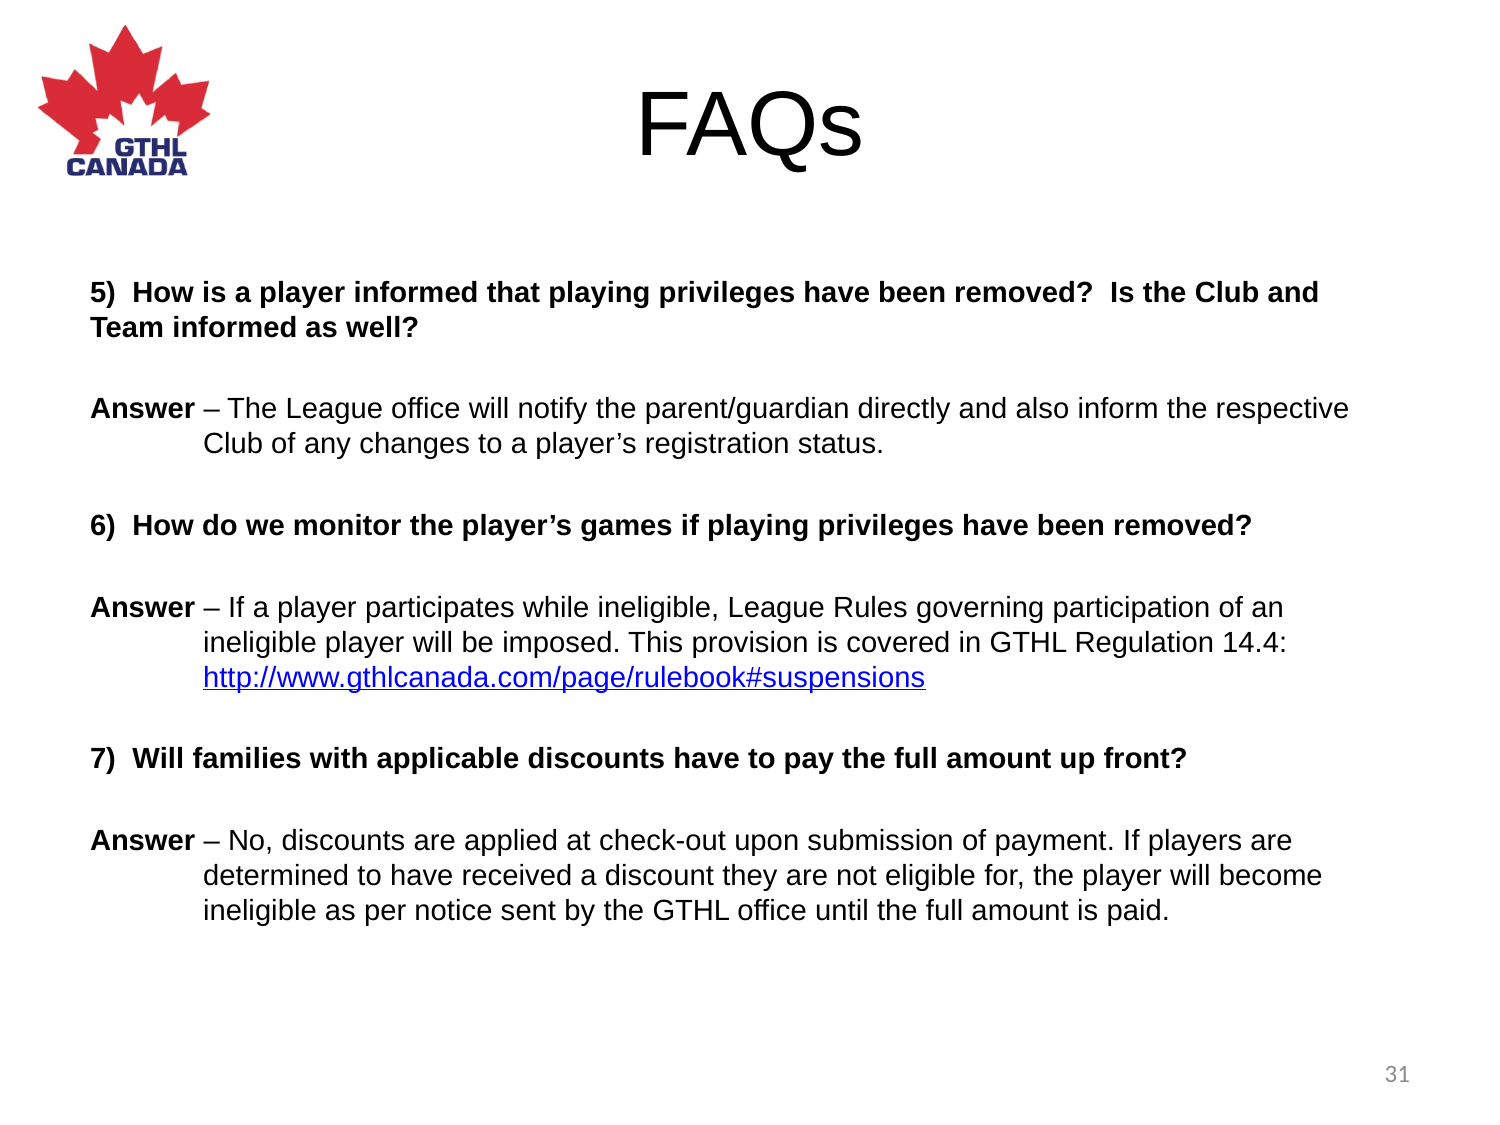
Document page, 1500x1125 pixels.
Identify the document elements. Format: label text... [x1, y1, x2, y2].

list 5) How is a player informed that playing privileges have been removed? Is the Club and Team informed as well? Answer – The League office will notify the parent/guardian directly and also inform the respective Club of any changes to a player’s registration status. 6) How do we monitor the player’s games if playing privileges have been removed? Answer – If a player participates while ineligible, League Rules governing participation of an ineligible player will be imposed. This provision is covered in GTHL Regulation 14.4: http://www.gthlcanada.com/page/rulebook#suspensions 7) Will families with applicable discounts have to pay the full amount up front? Answer – No, discounts are applied at check-out upon submission of payment. If players are determined to have received a discount they are not eligible for, the player will become ineligible as per notice sent by the GTHL office until the full amount is paid. [75, 224, 1387, 1063]
title FAQs [75, 24, 1425, 213]
picture [37, 24, 211, 176]
slide_number 31 [1074, 1042, 1425, 1103]
